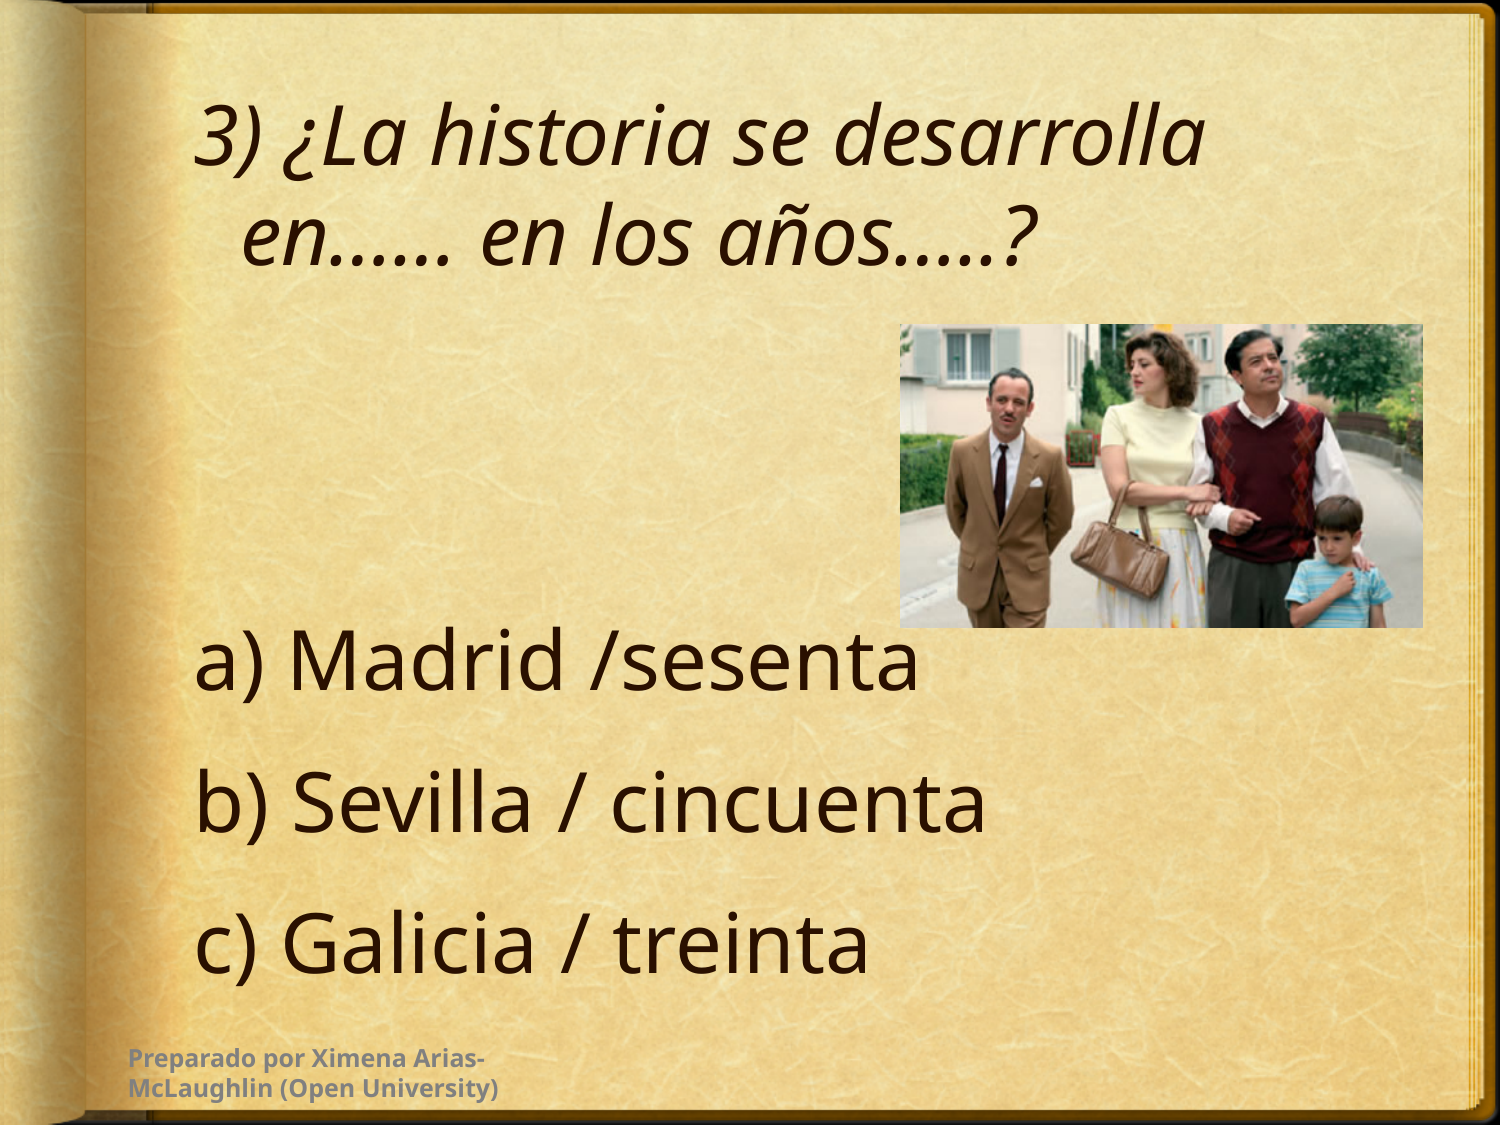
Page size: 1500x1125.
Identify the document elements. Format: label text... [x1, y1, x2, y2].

list 3) ¿La historia se desarrolla en…… en los años…..? a) Madrid /sesenta b) Sevilla / cincuenta c) Galicia / treinta [178, 75, 1372, 1125]
footer Preparado por Ximena Arias-McLaughlin (Open University) [112, 1042, 563, 1103]
picture [0, 0, 1500, 1125]
